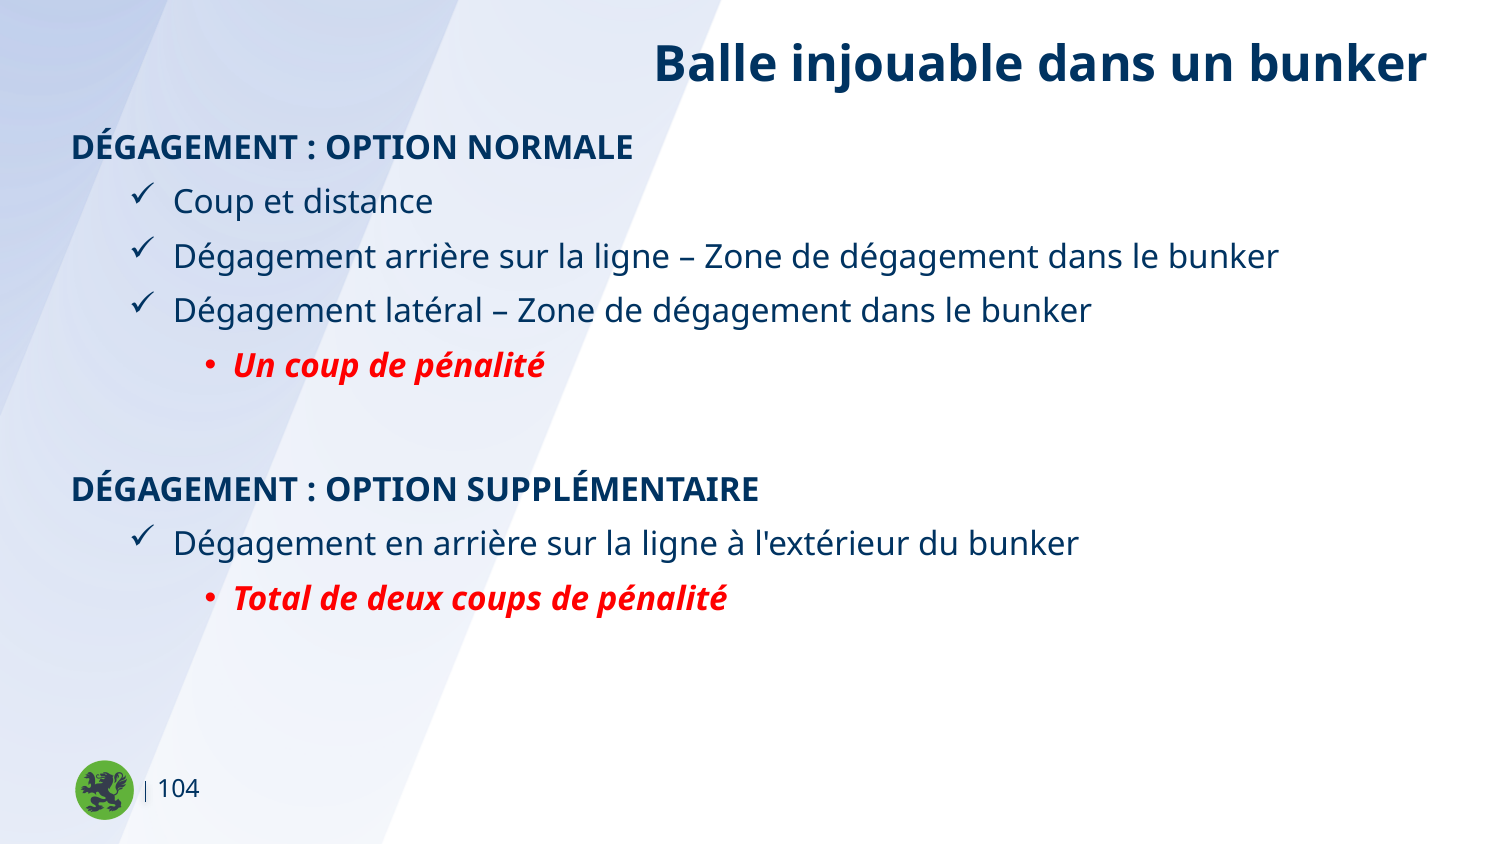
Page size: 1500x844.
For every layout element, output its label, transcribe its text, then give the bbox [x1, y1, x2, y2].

picture [0, 0, 1500, 844]
slide_number 104 [157, 774, 508, 806]
list Balle injouable dans un bunker [70, 31, 1429, 93]
list Dégagement : Option normale Coup et distance Dégagement arrière sur la ligne – Zone de dégagement dans le bunker Dégagement latéral – Zone de dégagement dans le bunker Un coup de pénalité Dégagement : Option supplémentaire Dégagement en arrière sur la ligne à l'extérieur du bunker Total de deux coups de pénalité [70, 126, 1429, 718]
